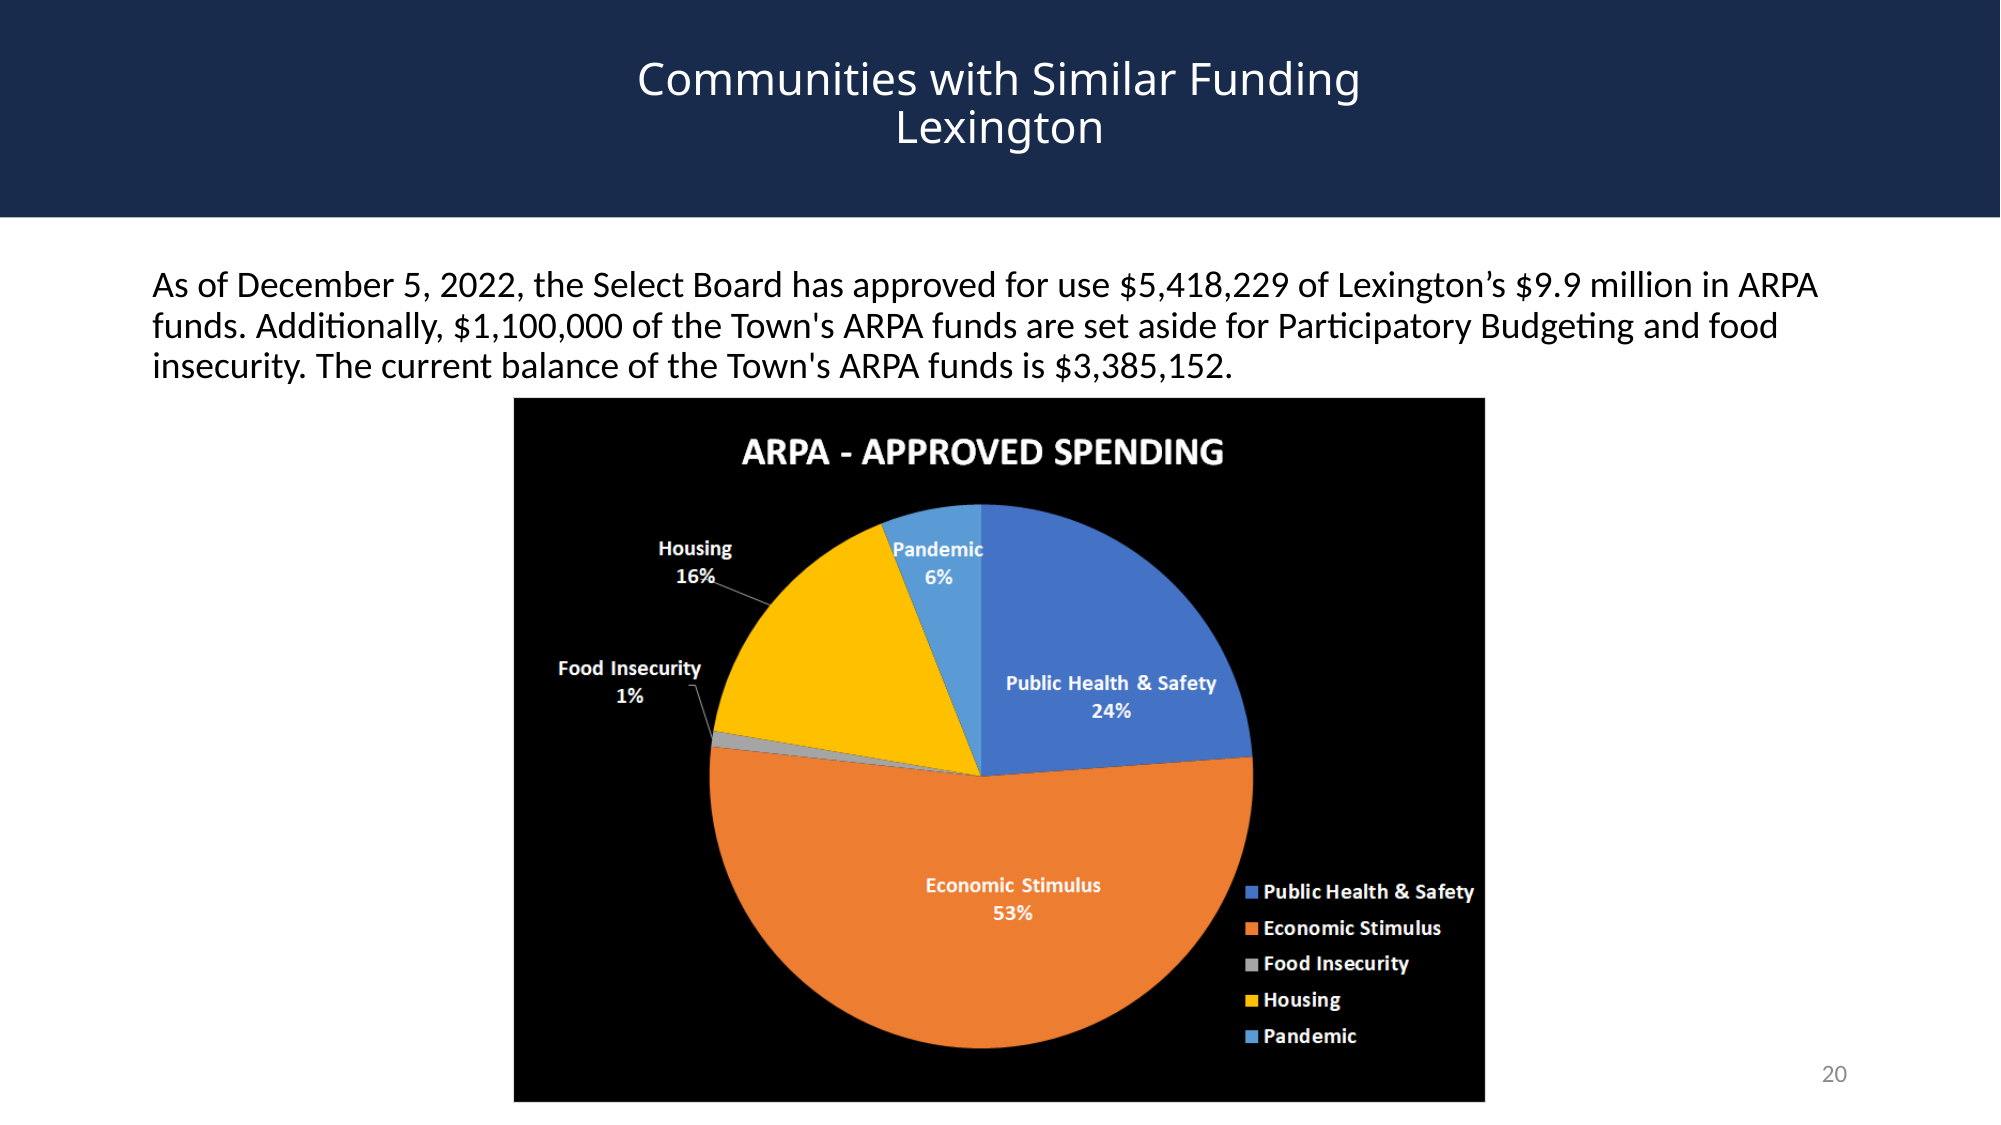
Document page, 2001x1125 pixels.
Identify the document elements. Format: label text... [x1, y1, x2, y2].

picture [513, 397, 1486, 1103]
title Communities with Similar Funding Lexington [0, 0, 2000, 218]
list As of December 5, 2022, the Select Board has approved for use $5,418,229 of Lexington’s $9.9 million in ARPA funds. Additionally, $1,100,000 of the Town's ARPA funds are set aside for Participatory Budgeting and food insecurity. The current balance of the Town's ARPA funds is $3,385,152. [137, 258, 1863, 991]
slide_number 20 [1486, 1042, 1863, 1103]
